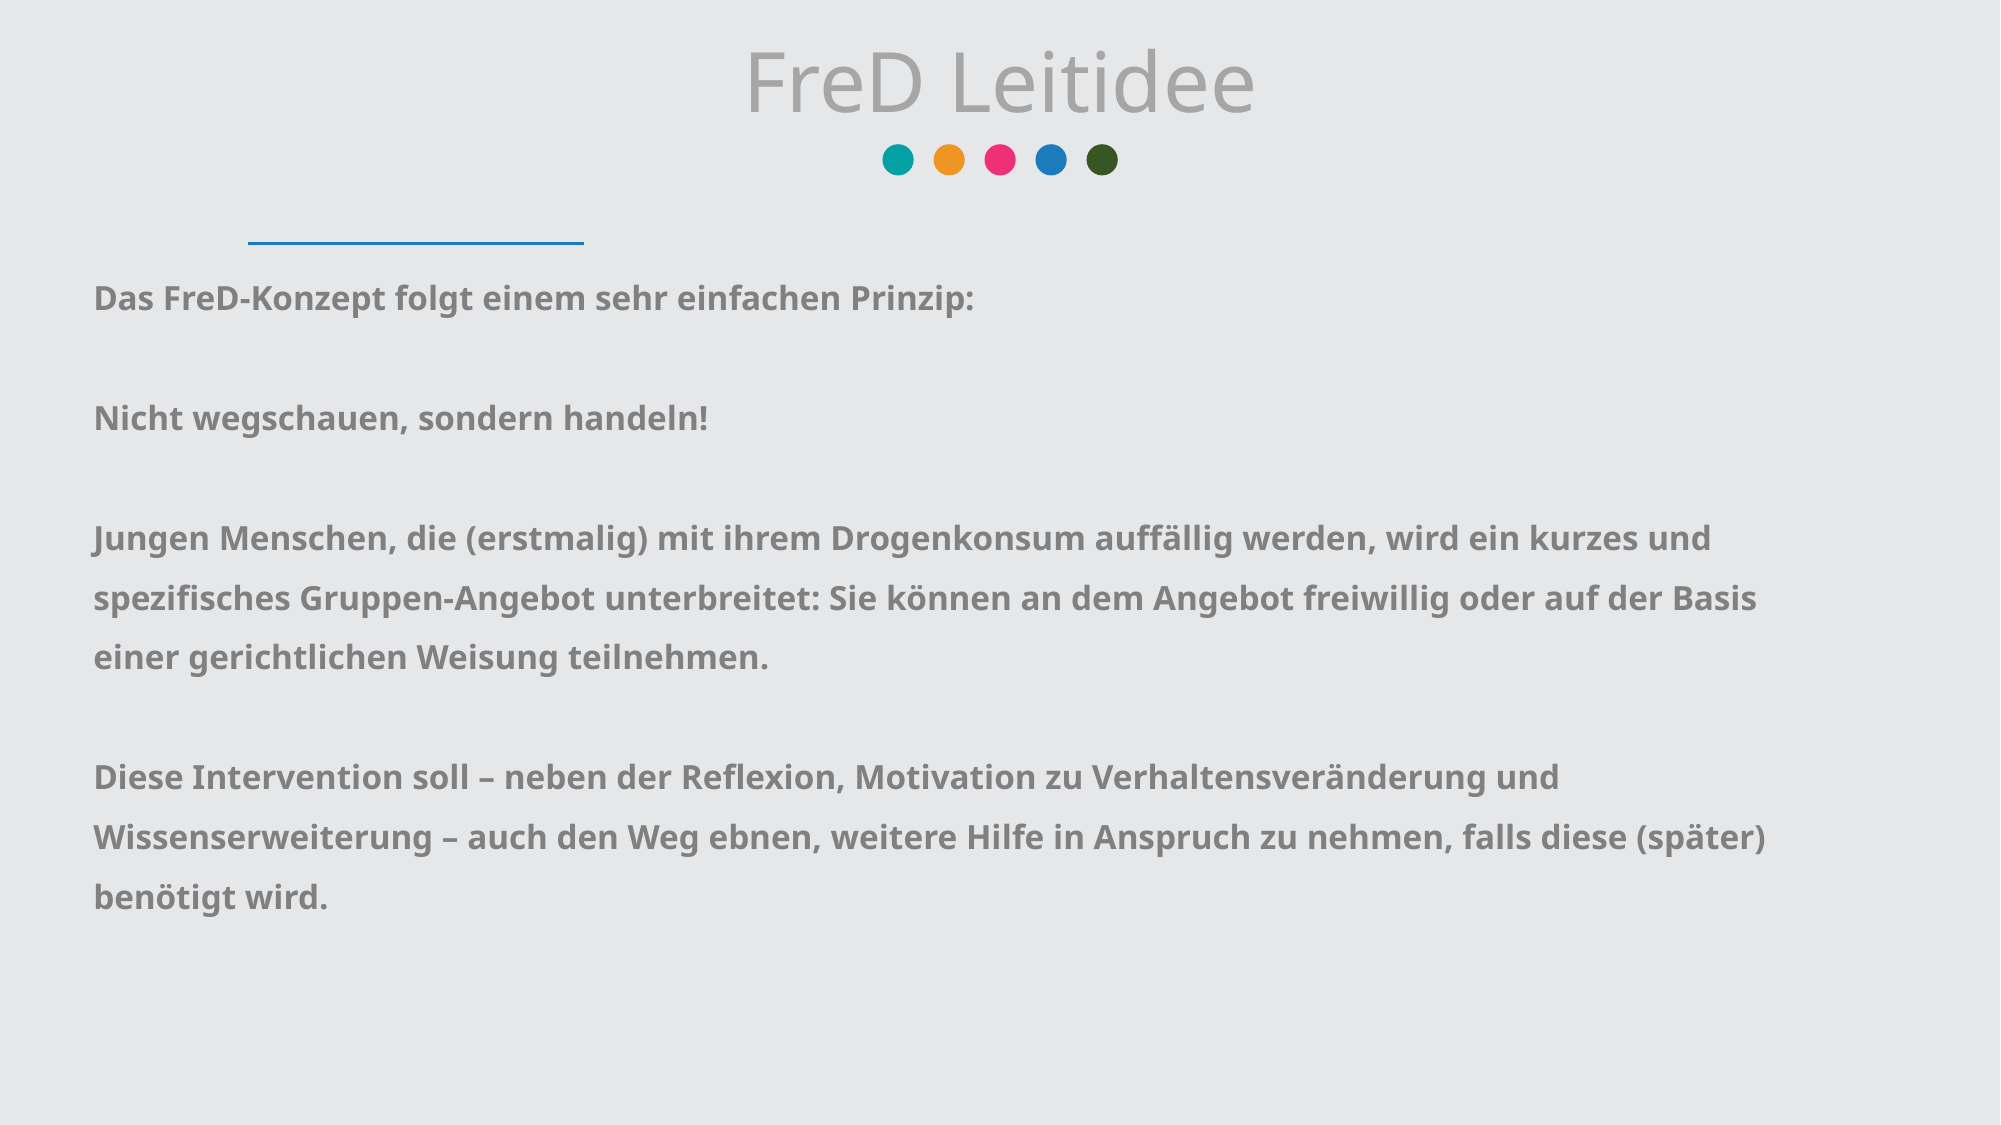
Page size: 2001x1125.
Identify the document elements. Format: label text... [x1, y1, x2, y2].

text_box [882, 144, 1118, 176]
text_box FreD Leitidee [403, 21, 1598, 137]
text_box Das FreD-Konzept folgt einem sehr einfachen Prinzip: Nicht wegschauen, sondern handeln! Jungen Menschen, die (erstmalig) mit ihrem Drogenkonsum auffällig werden, wird ein kurzes und spezifisches Gruppen-Angebot unterbreitet: Sie können an dem Angebot freiwillig oder auf der Basis einer gerichtlichen Weisung teilnehmen. Diese Intervention soll – neben der Reflexion, Motivation zu Verhaltensveränderung und Wissenserweiterung – auch den Weg ebnen, weitere Hilfe in Anspruch zu nehmen, falls diese (später) benötigt wird. [78, 250, 1827, 984]
